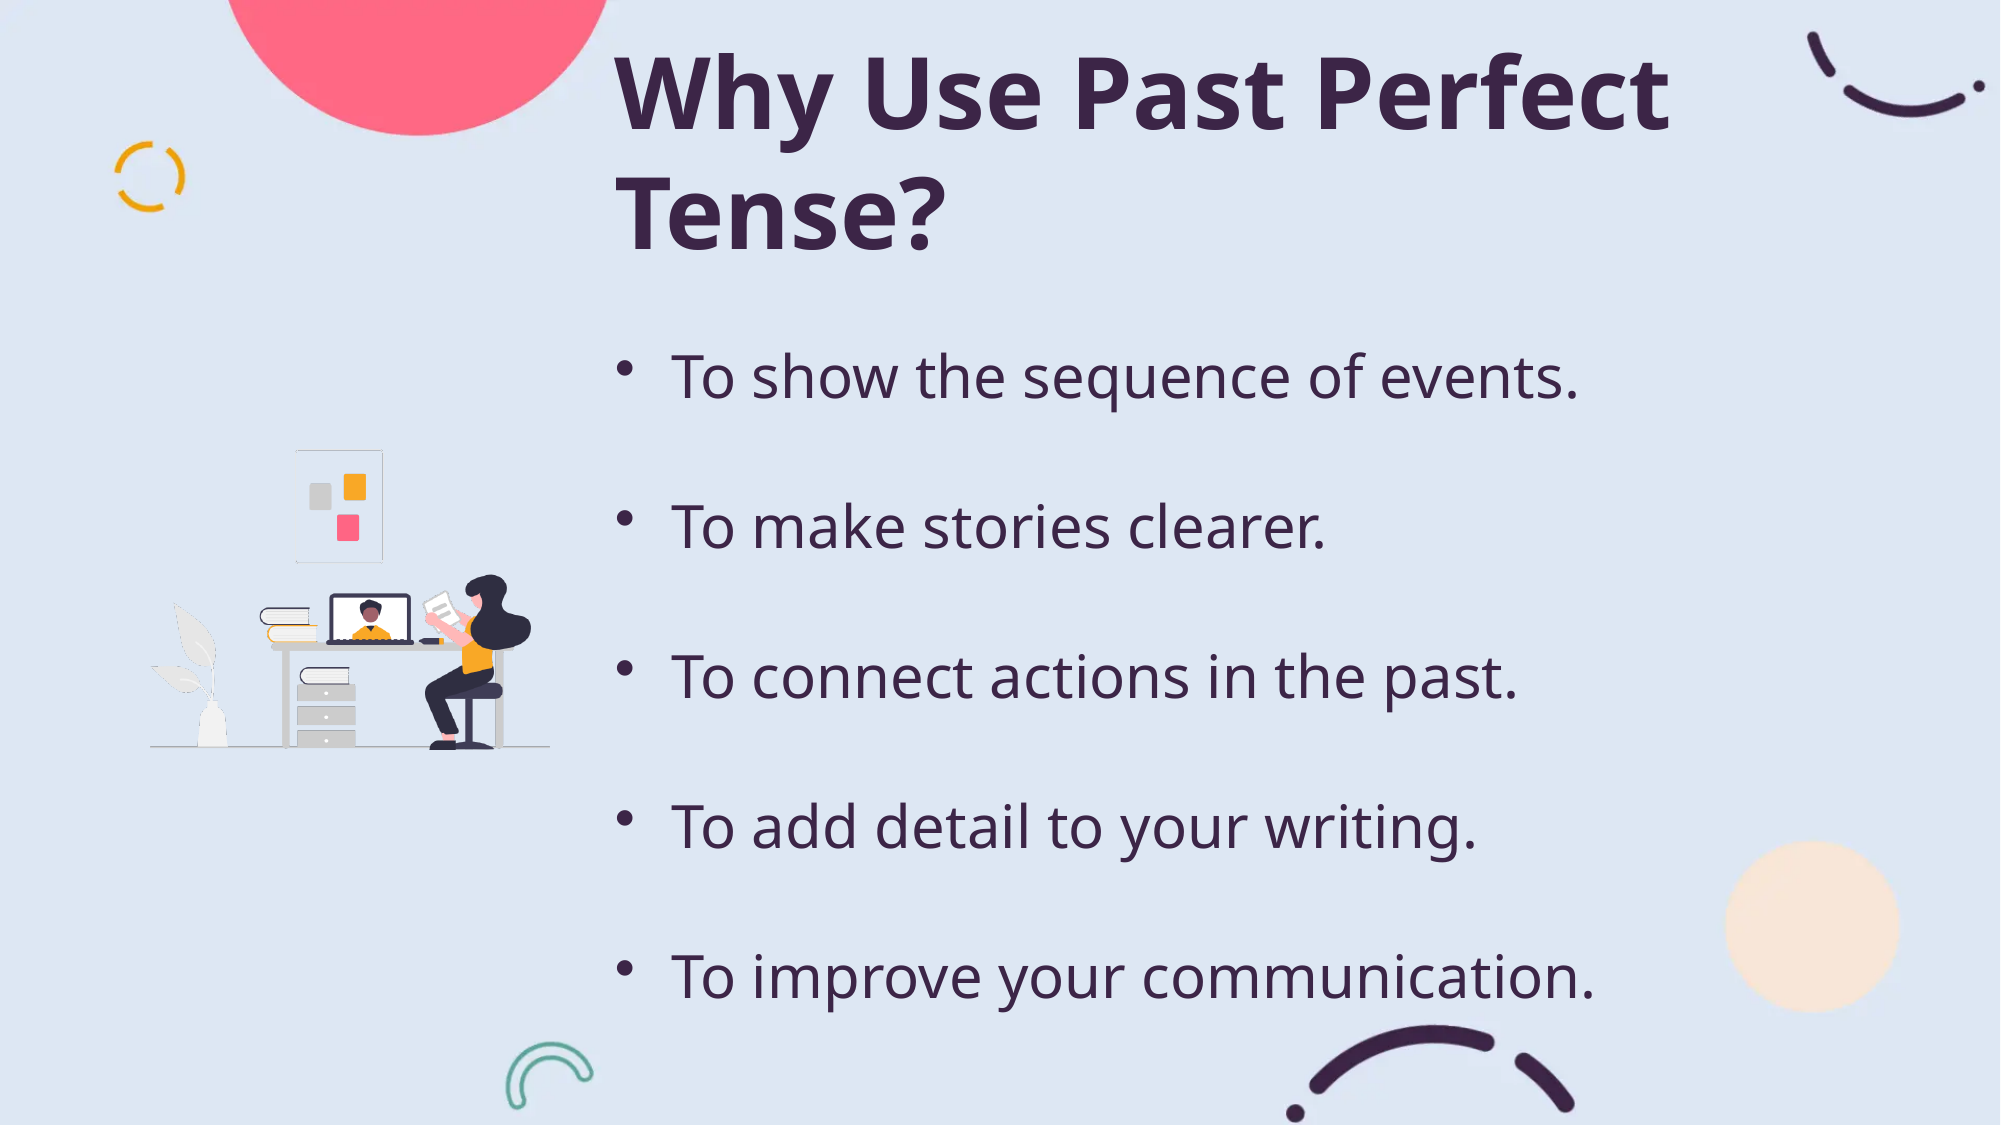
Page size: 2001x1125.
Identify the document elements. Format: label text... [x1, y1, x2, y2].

text_box To add detail to your writing. [600, 749, 1900, 899]
text_box To connect actions in the past. [600, 599, 1900, 749]
picture [0, 0, 2001, 1125]
text_box Why Use Past Perfect Tense? [600, 74, 1900, 225]
text_box To show the sequence of events. [600, 299, 1900, 449]
text_box To improve your communication. [600, 899, 1900, 1050]
text_box To make stories clearer. [600, 449, 1900, 599]
